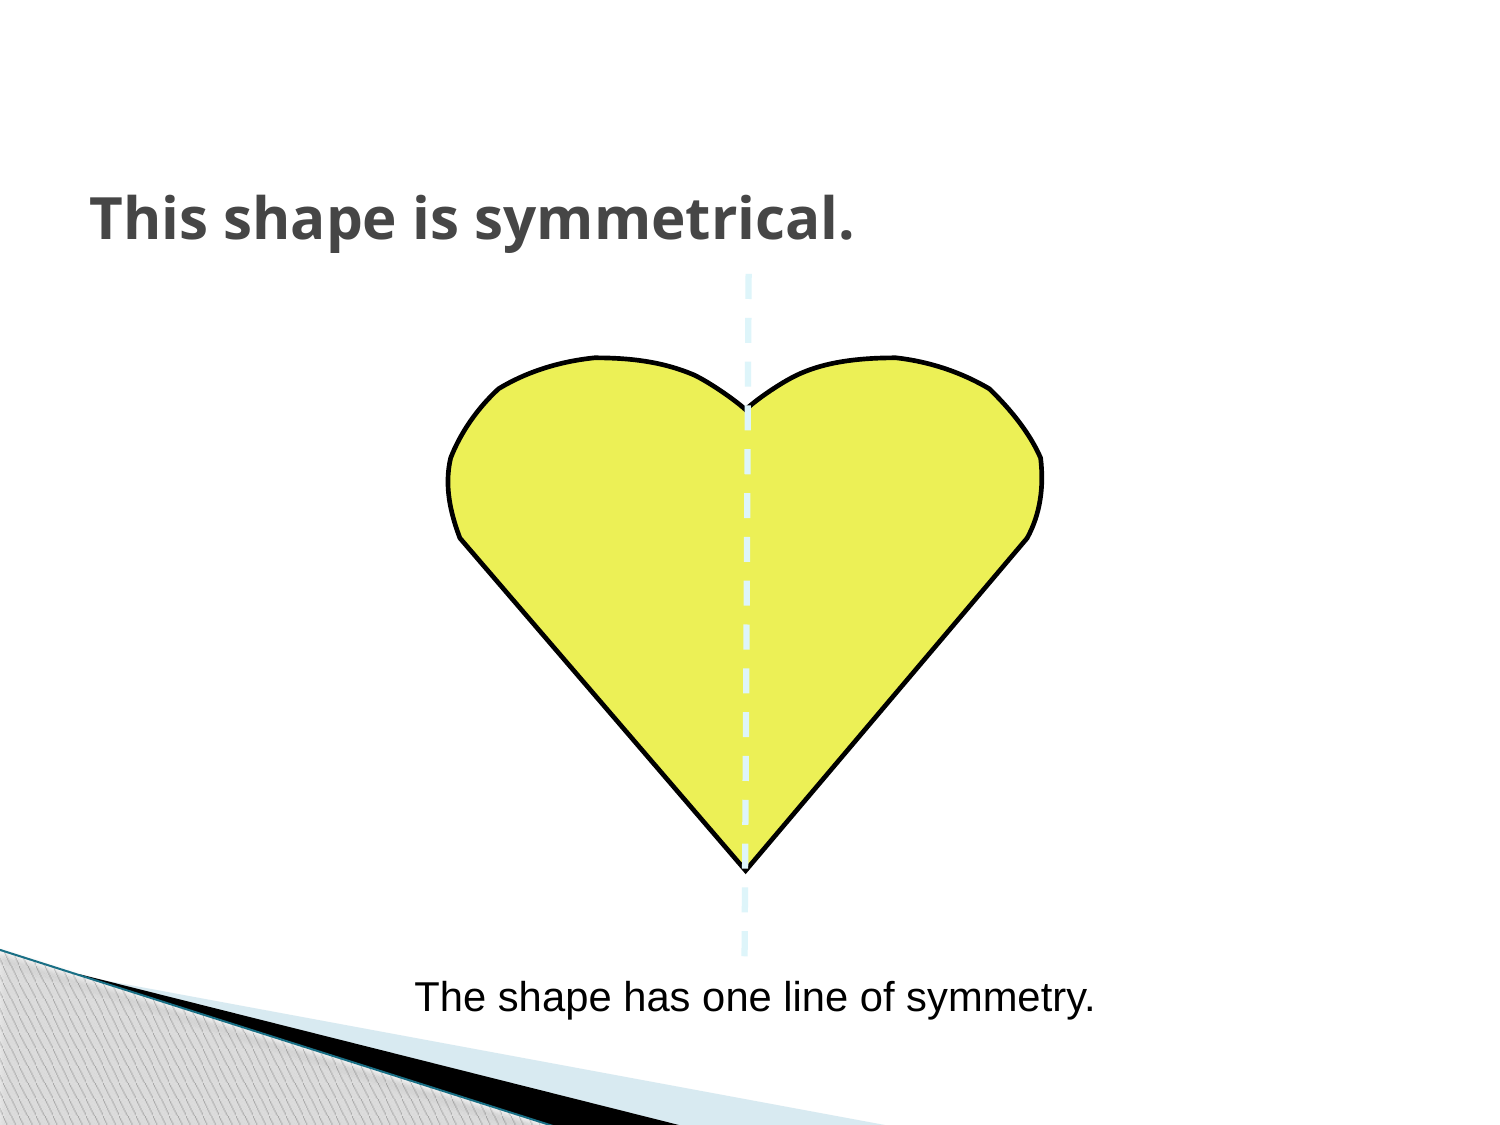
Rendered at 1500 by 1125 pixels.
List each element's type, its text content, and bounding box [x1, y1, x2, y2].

title This shape is symmetrical. [75, 122, 1425, 311]
text_box [447, 357, 1042, 871]
text_box The shape has one line of symmetry. [399, 962, 1111, 1028]
